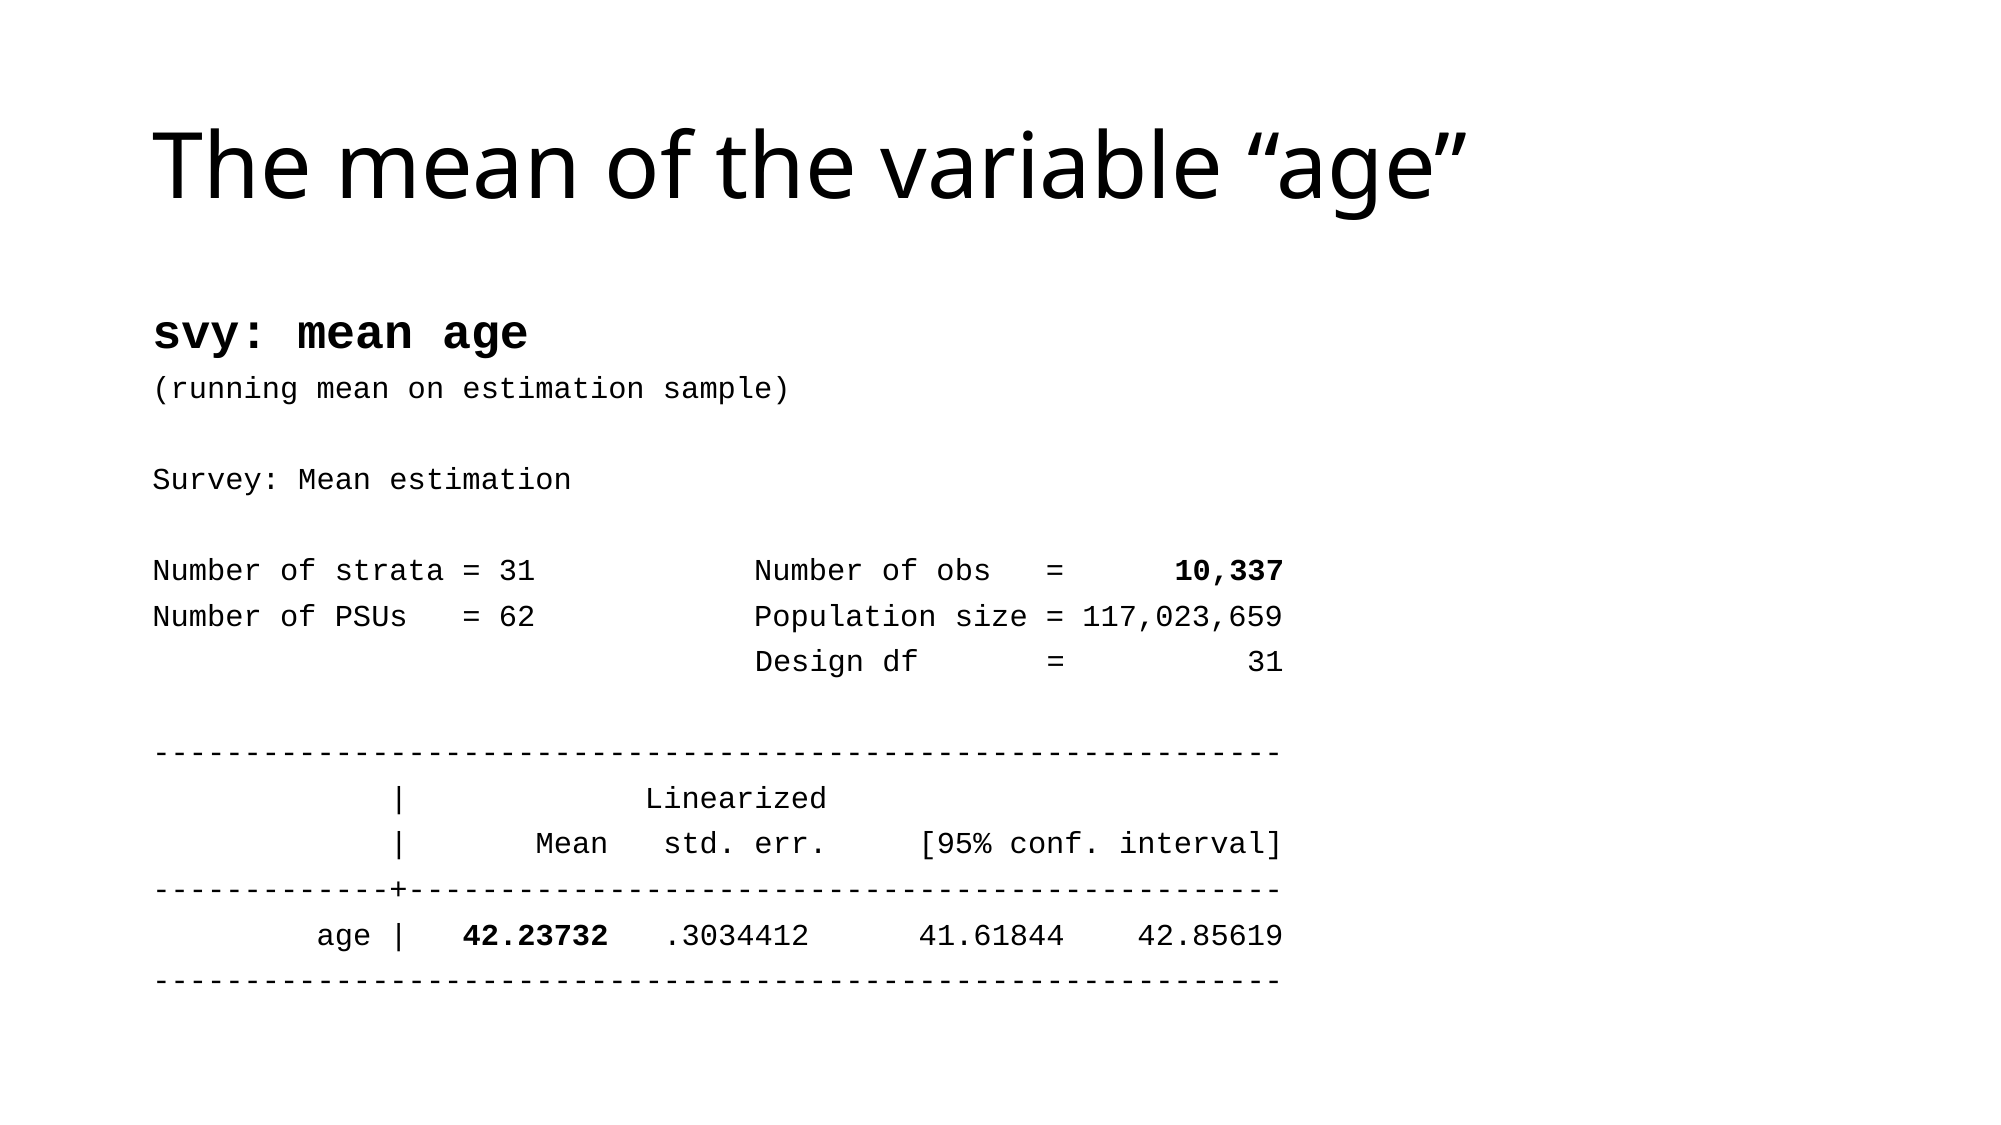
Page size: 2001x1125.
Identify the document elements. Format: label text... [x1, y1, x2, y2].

title The mean of the variable “age” [137, 59, 1863, 278]
list svy: mean age (running mean on estimation sample) Survey: Mean estimation Number of strata = 31 Number of obs = 10,337 Number of PSUs = 62 Population size = 117,023,659 Design df = 31 -------------------------------------------------------------- | Linearized | Mean std. err. [95% conf. interval] -------------+------------------------------------------------ age | 42.23732 .3034412 41.61844 42.85619 -------------------------------------------------------------- [137, 299, 1863, 1014]
